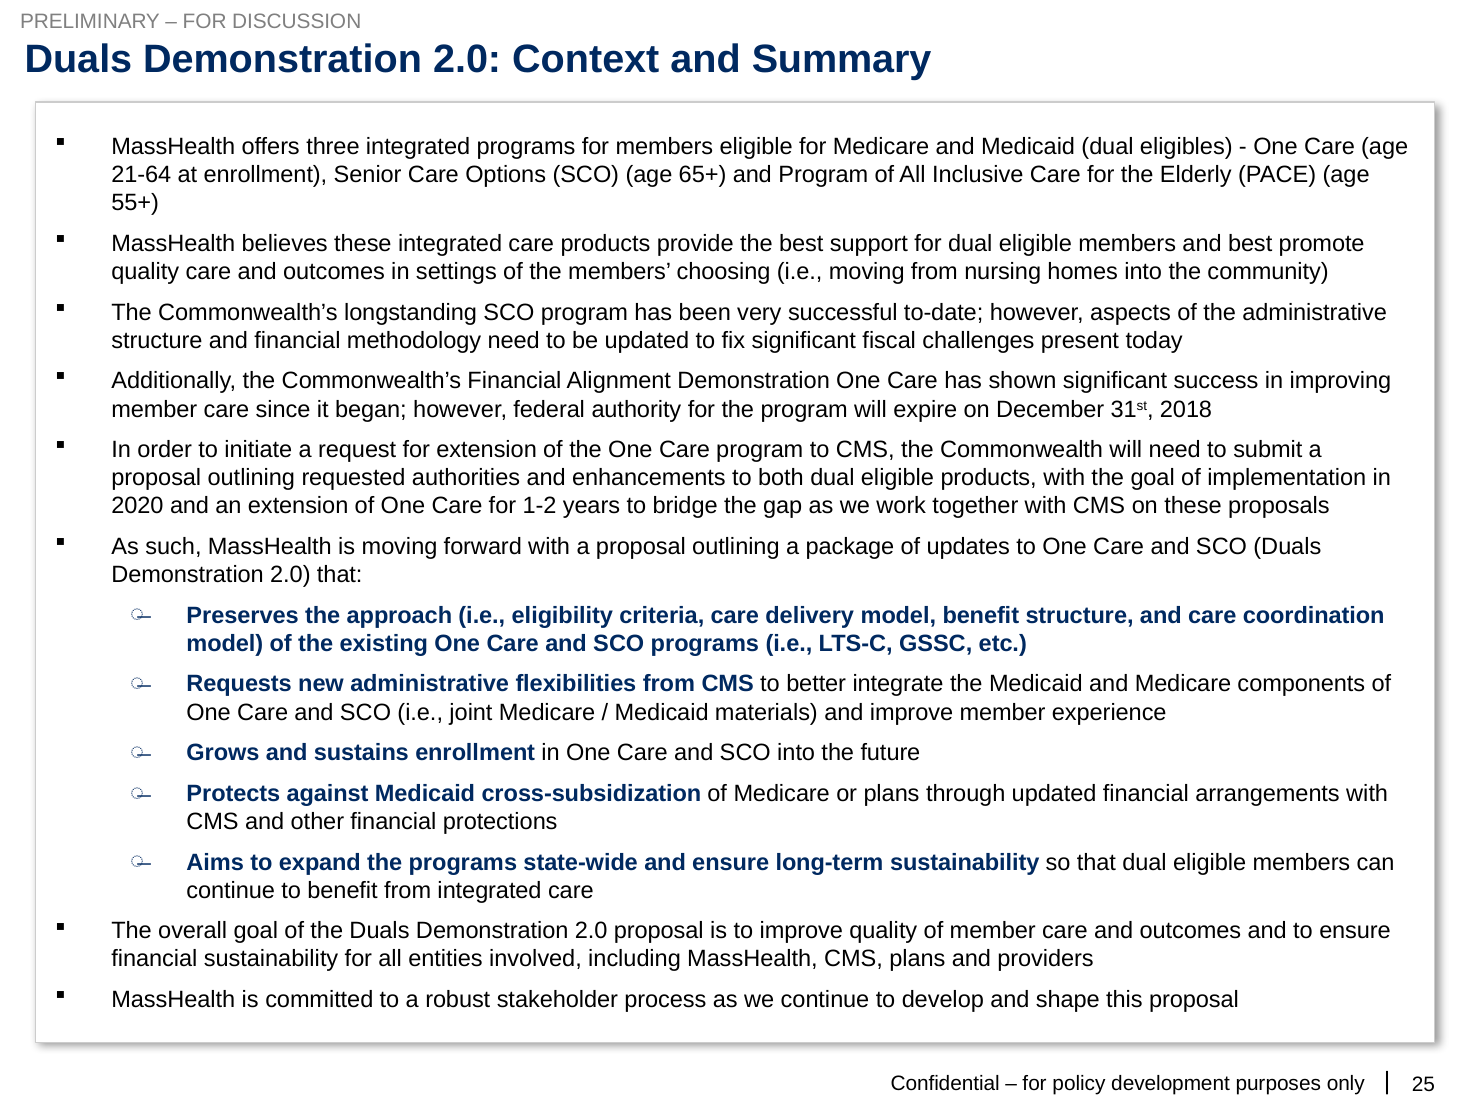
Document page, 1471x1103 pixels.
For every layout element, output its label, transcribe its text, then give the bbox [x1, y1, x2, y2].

text_box MassHealth offers three integrated programs for members eligible for Medicare and Medicaid (dual eligibles) - One Care (age 21-64 at enrollment), Senior Care Options (SCO) (age 65+) and Program of All Inclusive Care for the Elderly (PACE) (age 55+) MassHealth believes these integrated care products provide the best support for dual eligible members and best promote quality care and outcomes in settings of the members’ choosing (i.e., moving from nursing homes into the community) The Commonwealth’s longstanding SCO program has been very successful to-date; however, aspects of the administrative structure and financial methodology need to be updated to fix significant fiscal challenges present today Additionally, the Commonwealth’s Financial Alignment Demonstration One Care has shown significant success in improving member care since it began; however, federal authority for the program will expire on December 31st, 2018 In order to initiate a request for extension of the One Care program to CMS, the Commonwealth will need to submit a proposal outlining requested authorities and enhancements to both dual eligible products, with the goal of implementation in 2020 and an extension of One Care for 1-2 years to bridge the gap as we work together with CMS on these proposals As such, MassHealth is moving forward with a proposal outlining a package of updates to One Care and SCO (Duals Demonstration 2.0) that: Preserves the approach (i.e., eligibility criteria, care delivery model, benefit structure, and care coordination model) of the existing One Care and SCO programs (i.e., LTS-C, GSSC, etc.) Requests new administrative flexibilities from CMS to better integrate the Medicaid and Medicare components of One Care and SCO (i.e., joint Medicare / Medicaid materials) and improve member experience Grows and sustains enrollment in One Care and SCO into the future Protects against Medicaid cross-subsidization of Medicare or plans through updated financial arrangements with CMS and other financial protections Aims to expand the programs state-wide and ensure long-term sustainability so that dual eligible members can continue to benefit from integrated care The overall goal of the Duals Demonstration 2.0 proposal is to improve quality of member care and outcomes and to ensure financial sustainability for all entities involved, including MassHealth, CMS, plans and providers MassHealth is committed to a robust stakeholder process as we continue to develop and shape this proposal [40, 123, 1429, 1020]
title Duals Demonstration 2.0: Context and Summary [24, 32, 1470, 81]
text_box PRELIMINARY – FOR DISCUSSION [0, 0, 398, 40]
slide_number 24 [1379, 1063, 1468, 1103]
text_box [33, 100, 1437, 1044]
